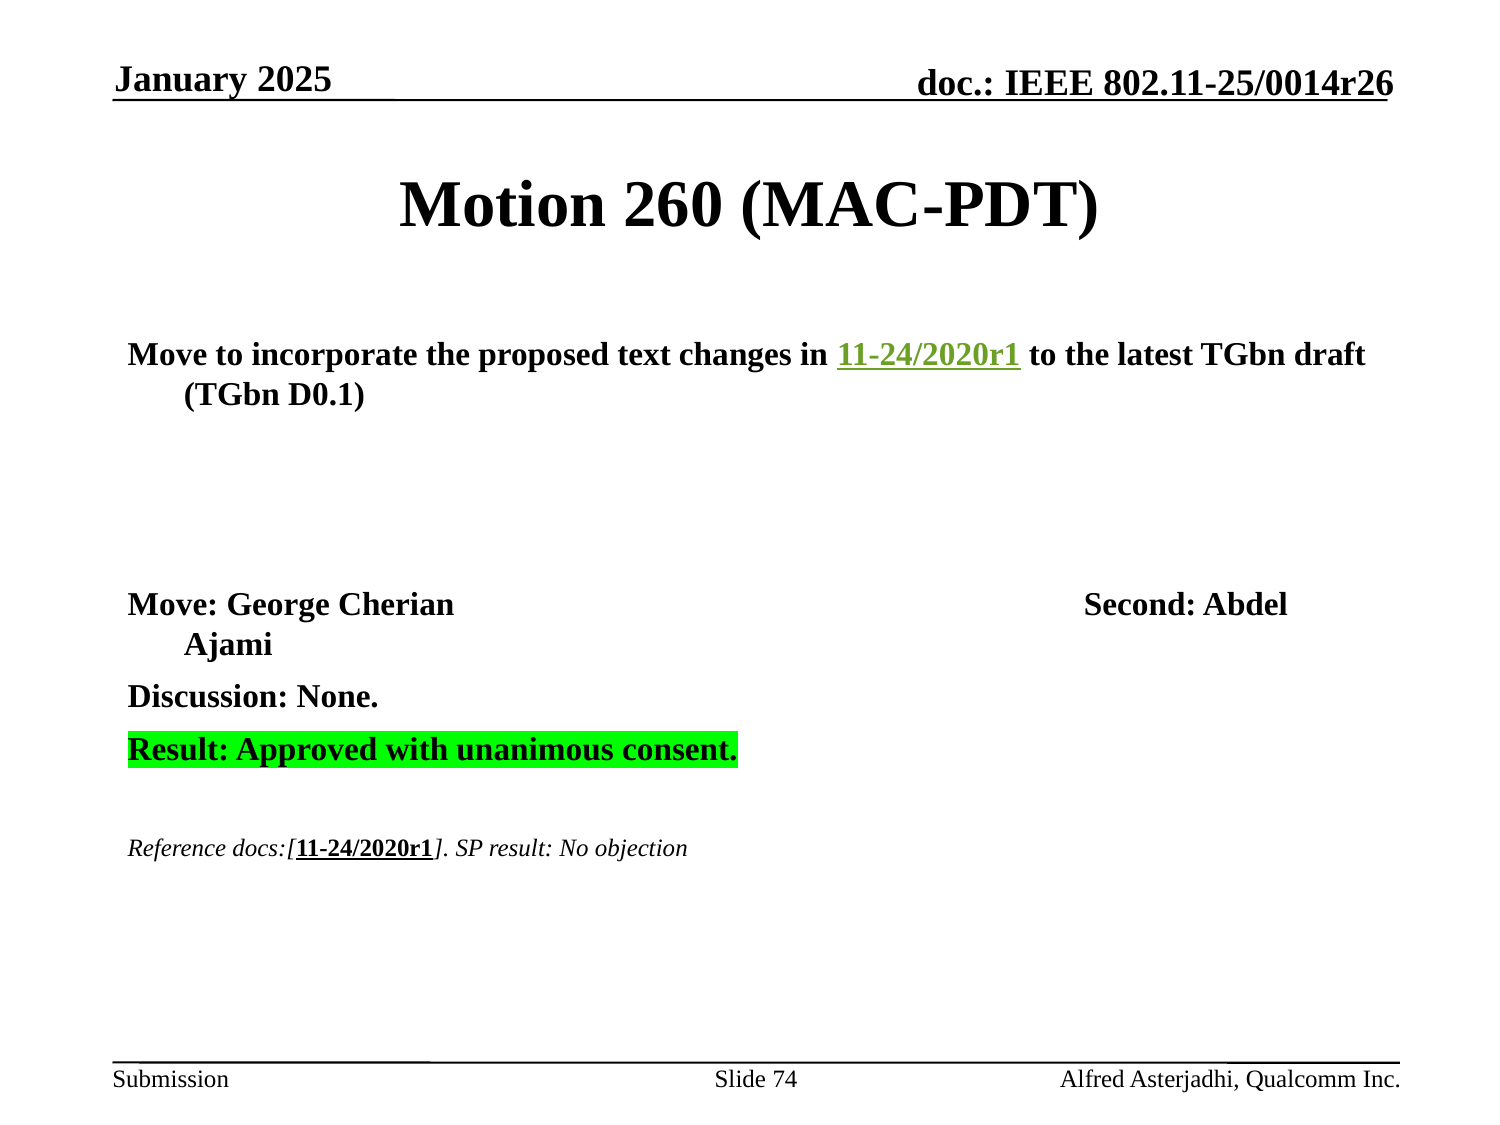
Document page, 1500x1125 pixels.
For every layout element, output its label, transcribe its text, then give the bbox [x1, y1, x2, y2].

slide_number Slide 74 [712, 1061, 800, 1123]
title Motion 260 (MAC-PDT) [112, 112, 1388, 288]
list Move to incorporate the proposed text changes in 11-24/2020r1 to the latest TGbn draft (TGbn D0.1) Move: George Cherian Second: Abdel Ajami Discussion: None. Result: Approved with unanimous consent. Reference docs:[11-24/2020r1]. SP result: No objection [112, 324, 1388, 1000]
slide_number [114, 54, 423, 100]
footer Alfred Asterjadhi, Qualcomm Inc. [878, 1061, 1402, 1093]
